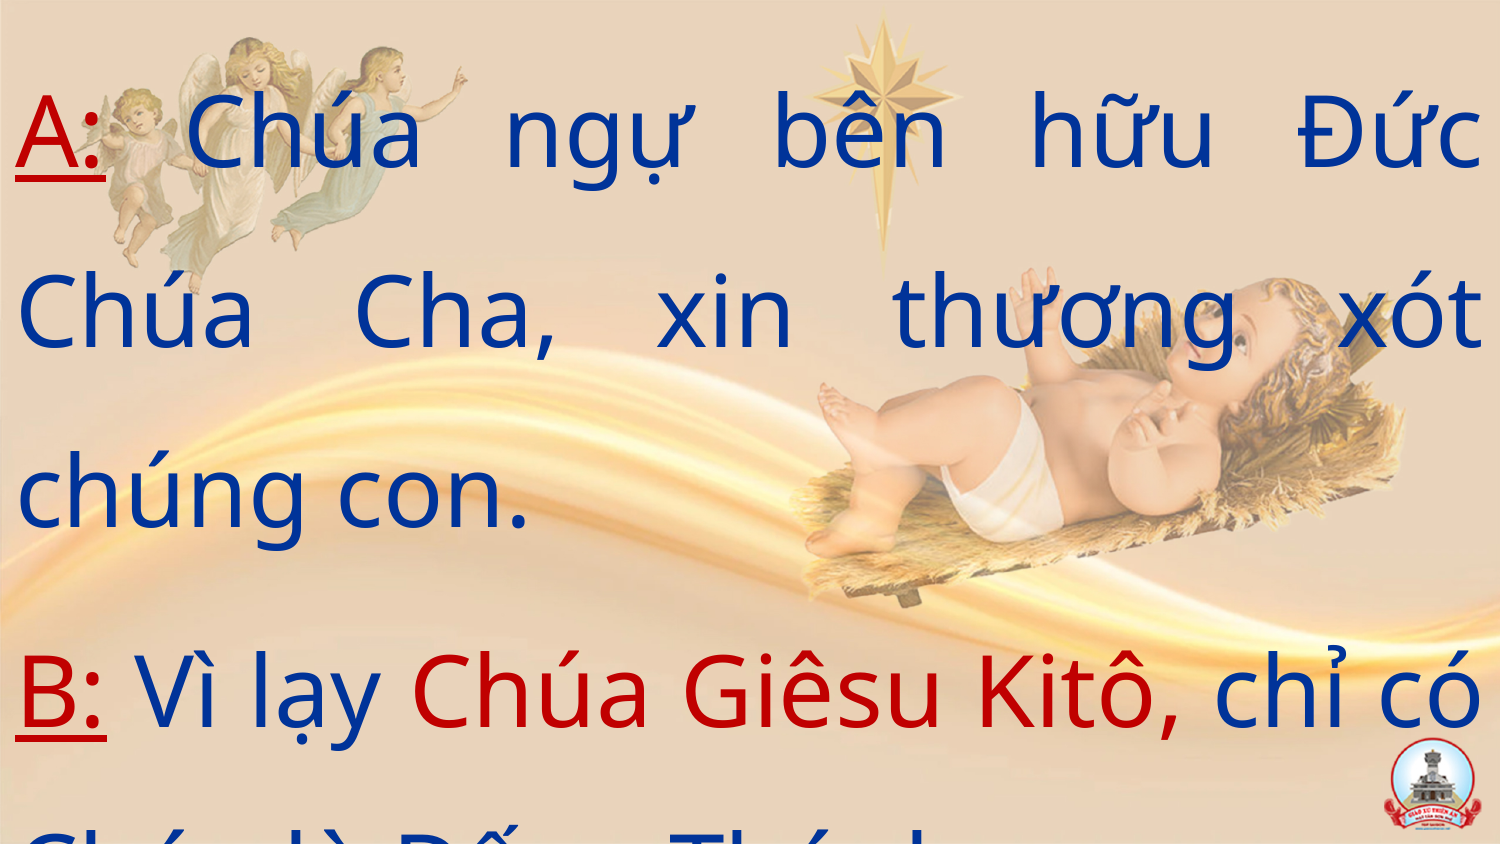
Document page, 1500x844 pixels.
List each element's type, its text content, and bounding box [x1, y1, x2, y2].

list A: Chúa ngự bên hữu Đức Chúa Cha, xin thương xót chúng con. B: Vì lạy Chúa Giêsu Kitô, chỉ có Chúa là Đấng Thánh. [0, 0, 1500, 844]
